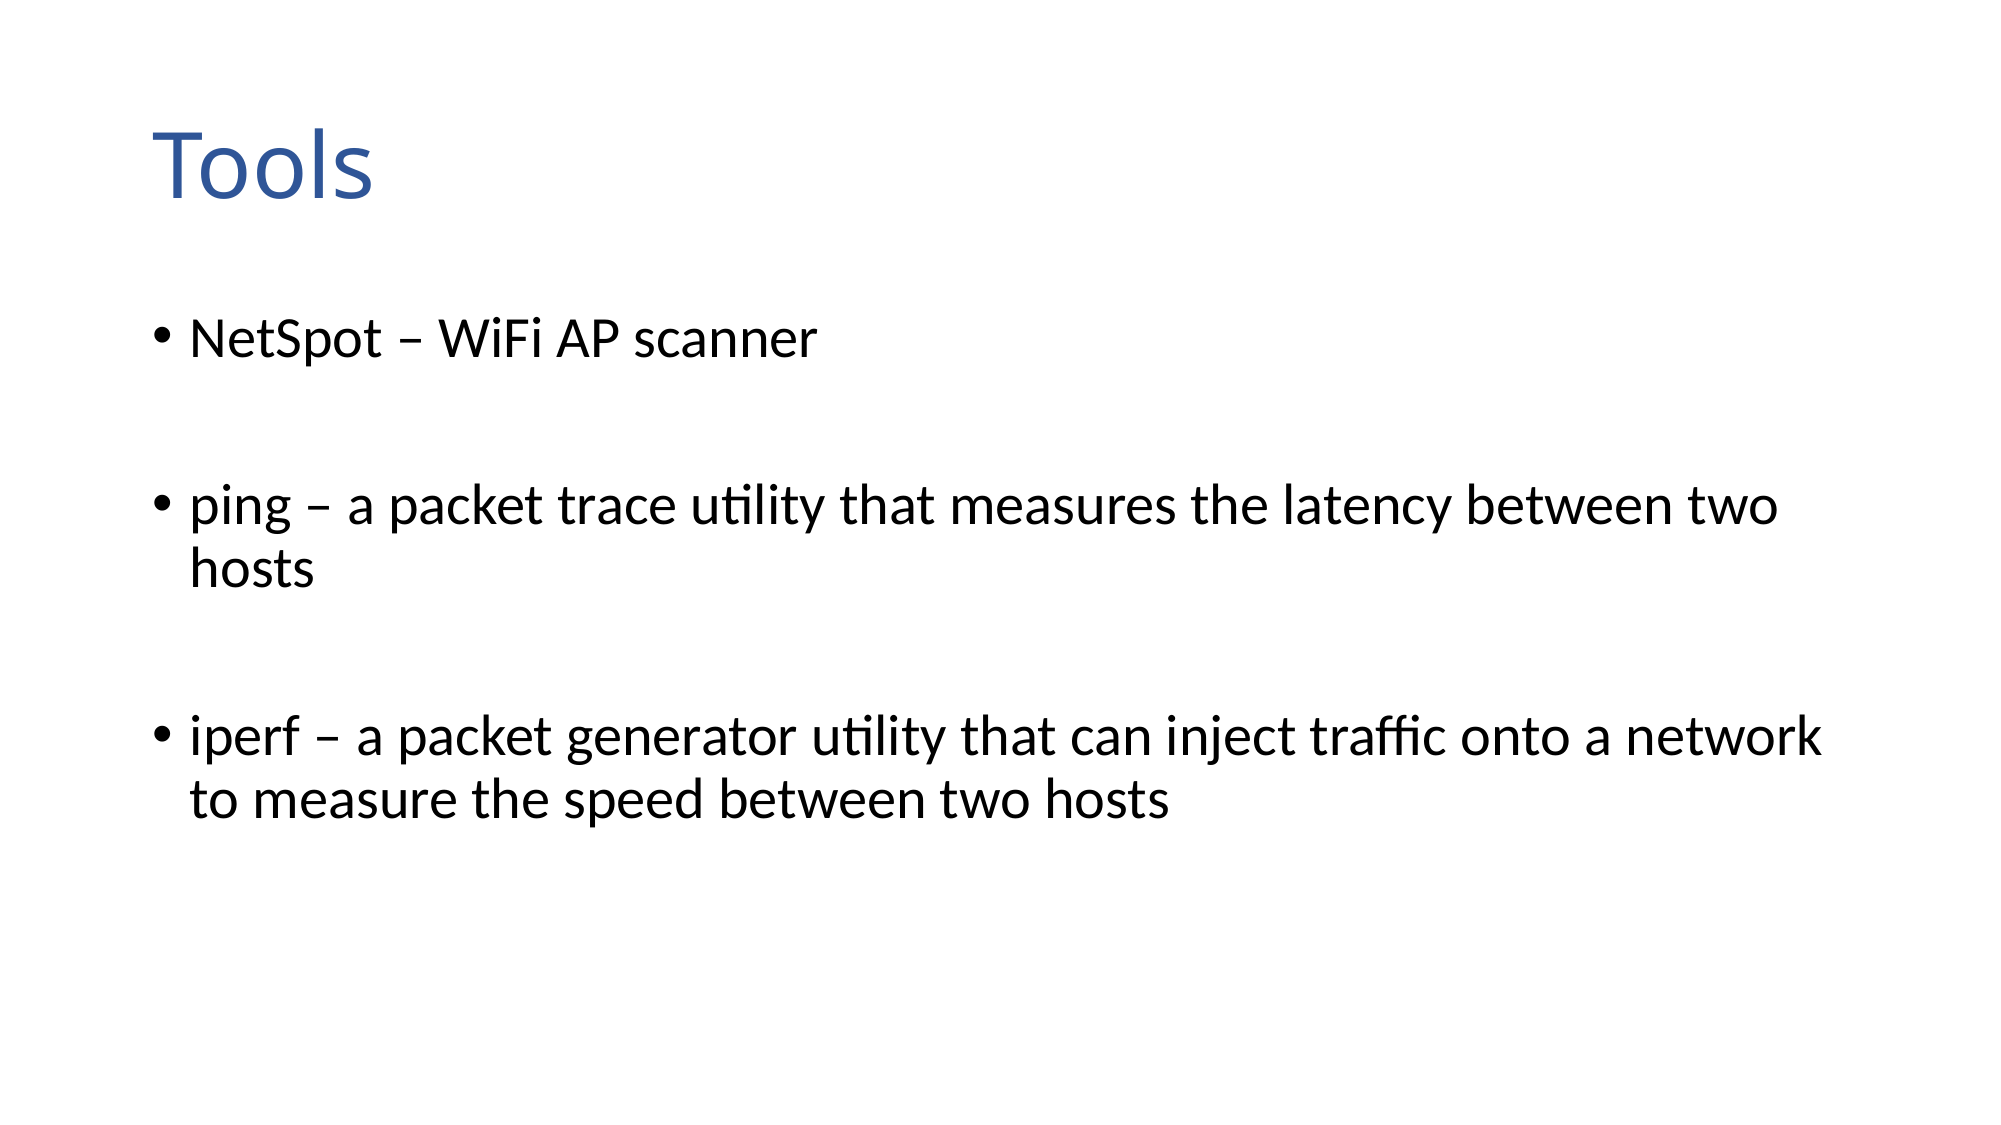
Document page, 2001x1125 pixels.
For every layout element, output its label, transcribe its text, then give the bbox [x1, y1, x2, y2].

list NetSpot – WiFi AP scanner ping – a packet trace utility that measures the latency between two hosts iperf – a packet generator utility that can inject traffic onto a network to measure the speed between two hosts [137, 299, 1863, 1014]
title Tools [137, 59, 1863, 278]
